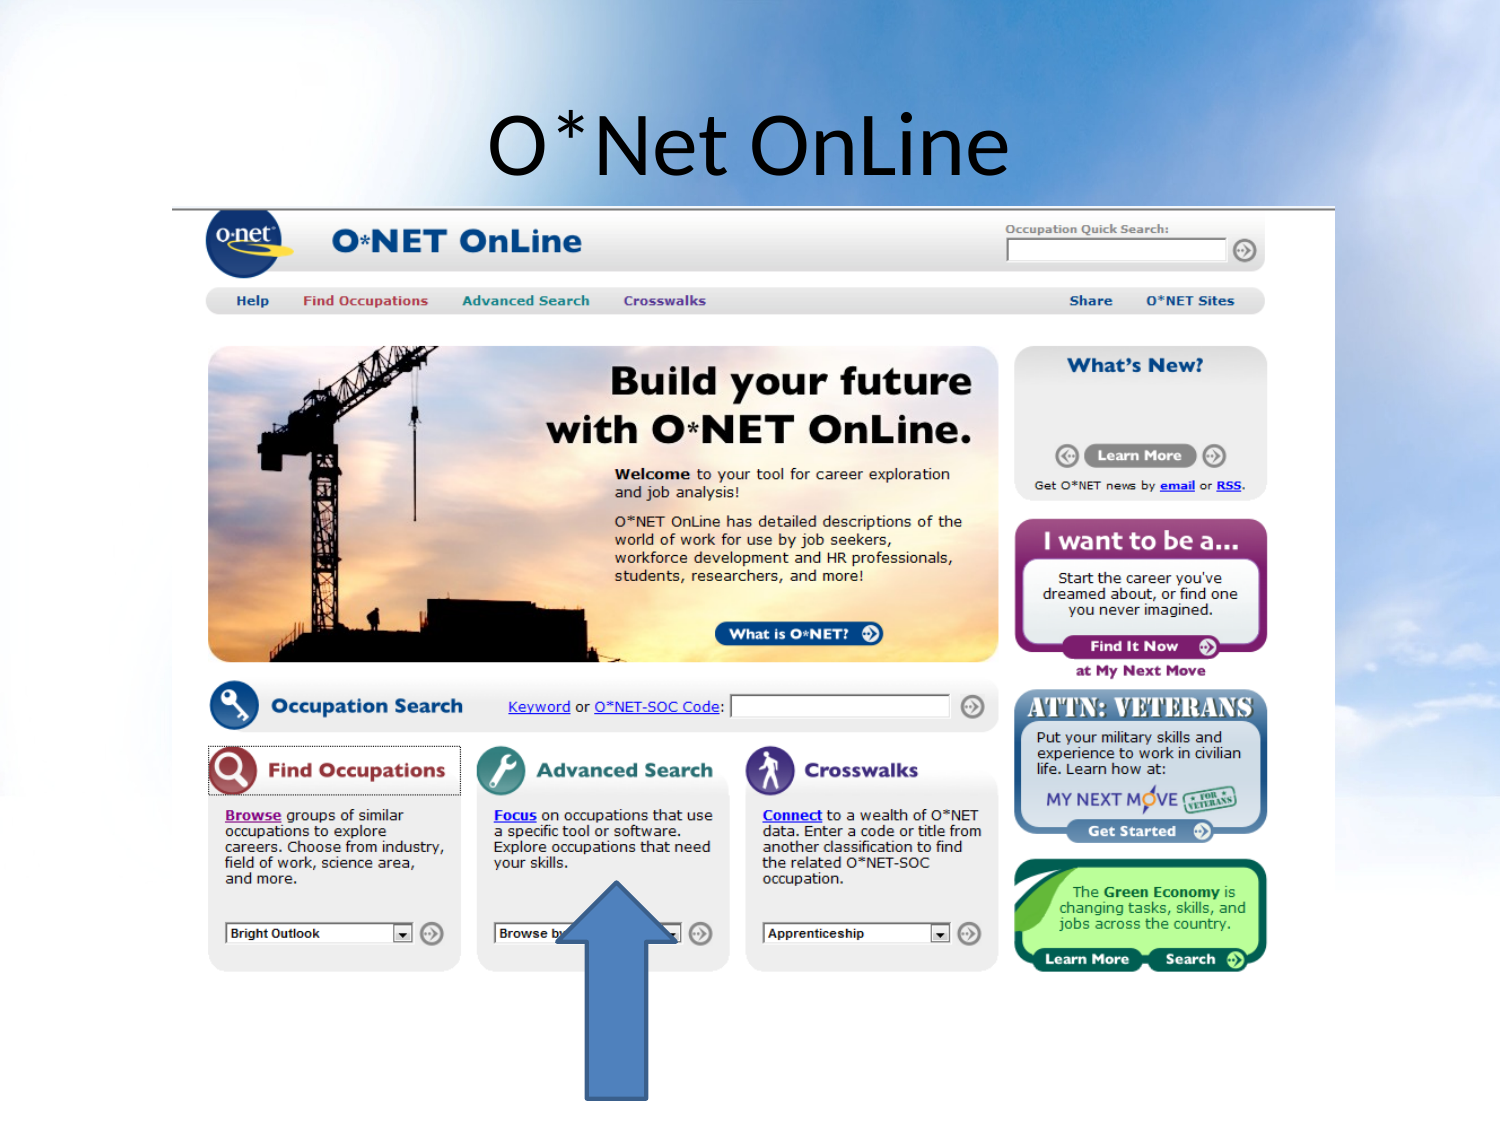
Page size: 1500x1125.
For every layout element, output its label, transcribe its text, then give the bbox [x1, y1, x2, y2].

text_box [584, 1017, 649, 1101]
picture [0, 0, 1500, 1125]
title O*Net OnLine [74, 44, 1426, 233]
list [171, 206, 1335, 1009]
